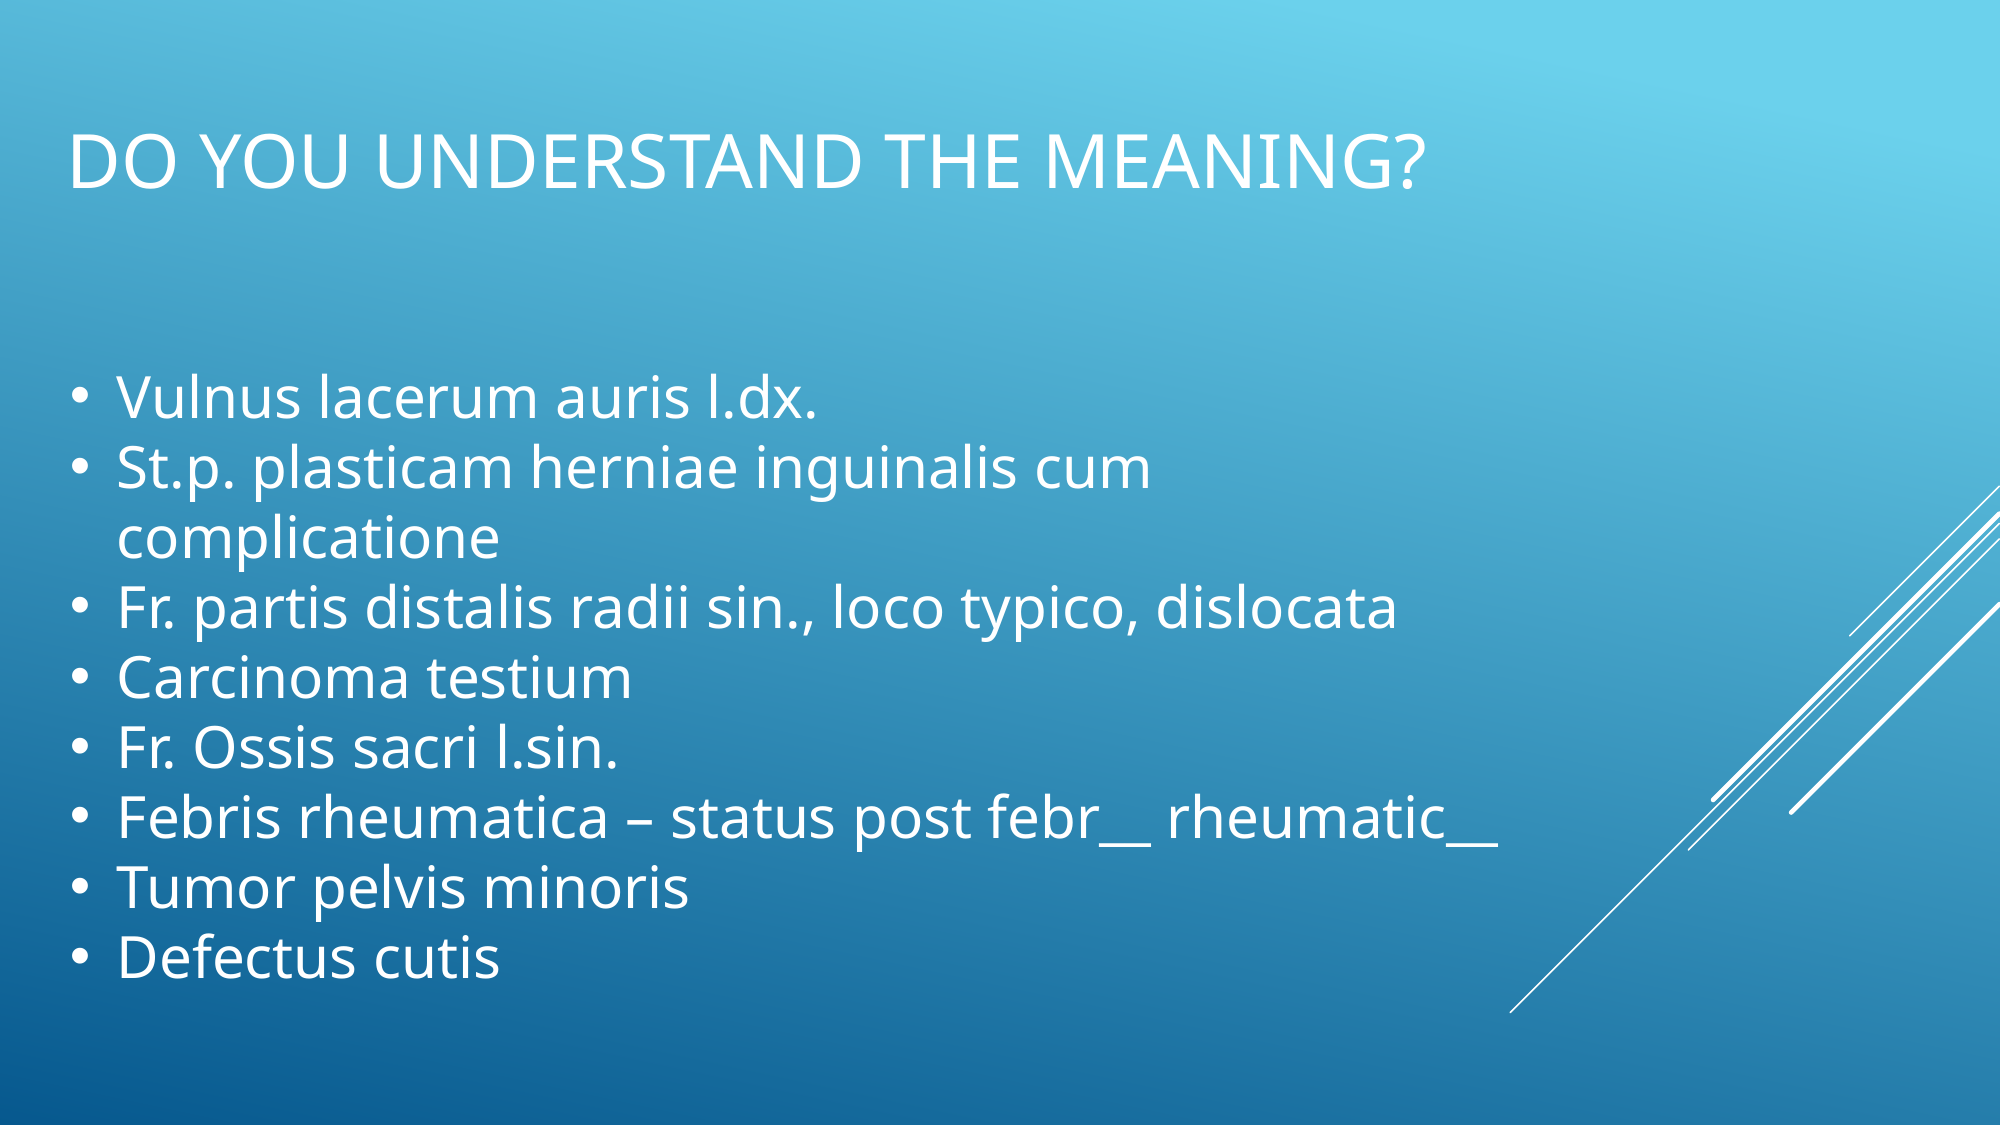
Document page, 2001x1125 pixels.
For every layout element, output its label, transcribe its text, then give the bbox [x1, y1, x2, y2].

text_box Vulnus lacerum auris l.dx. St.p. plasticam herniae inguinalis cum complicatione Fr. partis distalis radii sin., loco typico, dislocata Carcinoma testium Fr. Ossis sacri l.sin. Febris rheumatica – status post febr__ rheumatic__ Tumor pelvis minoris Defectus cutis [55, 352, 1516, 998]
title Do you understand the meaning? [51, 34, 1452, 282]
